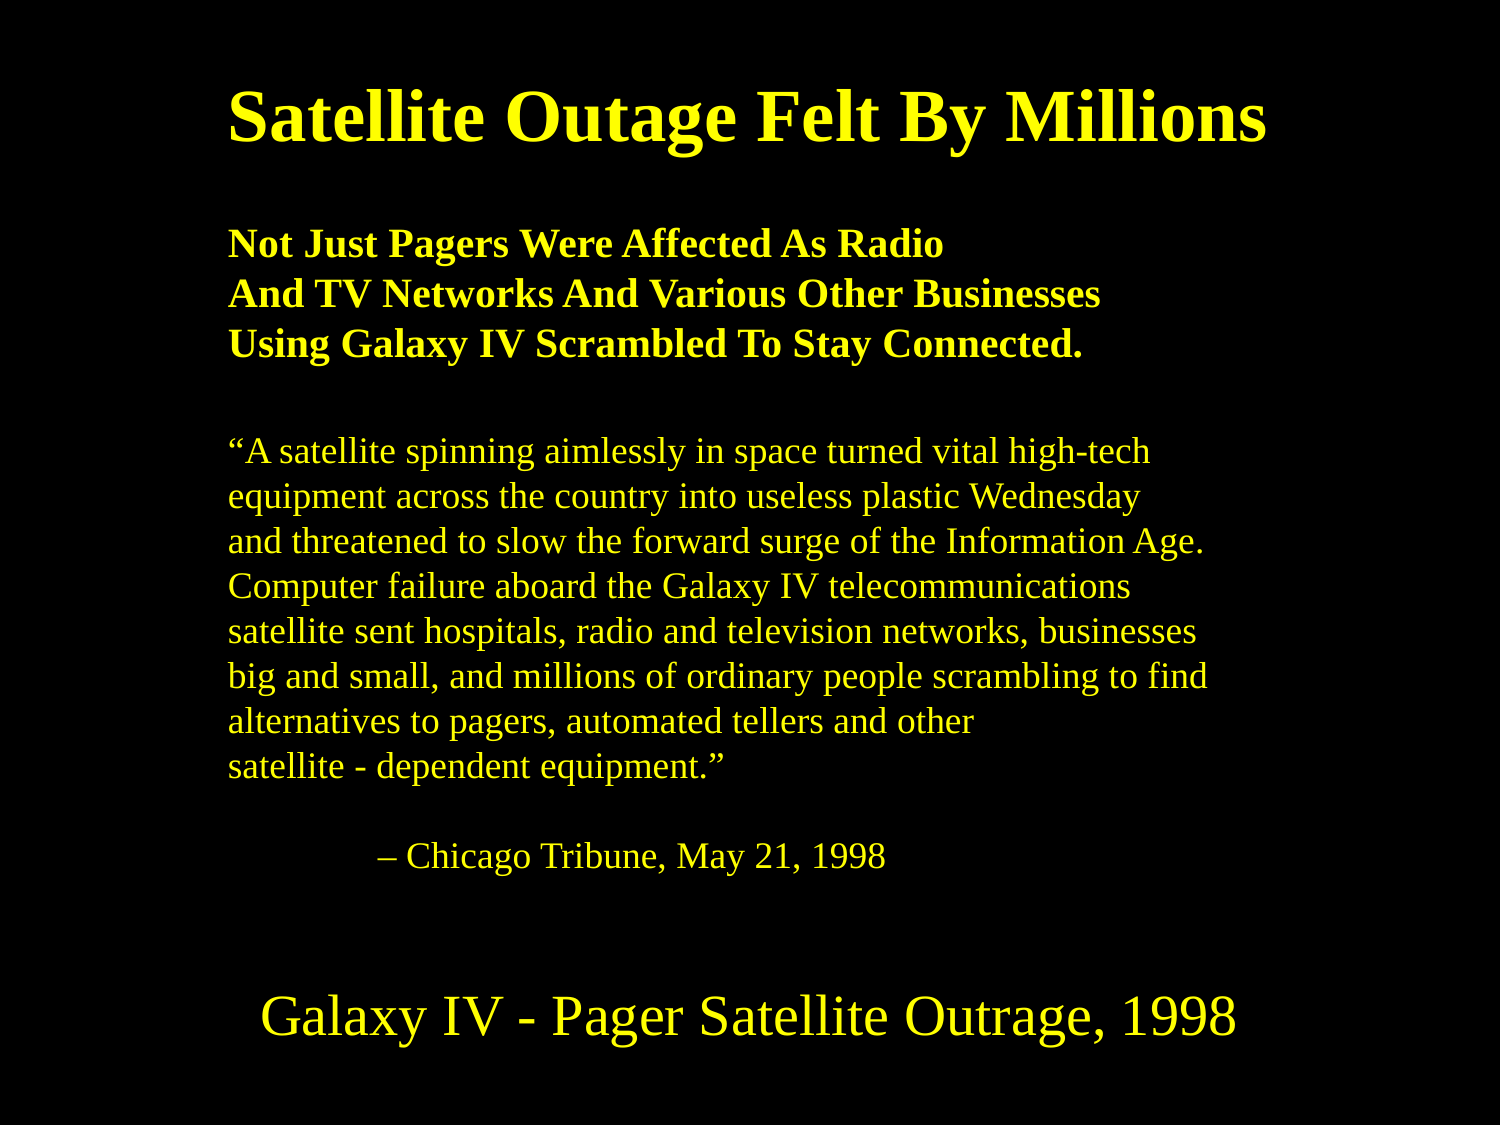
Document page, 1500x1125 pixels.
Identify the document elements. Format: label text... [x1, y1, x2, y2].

text_box Galaxy IV - Pager Satellite Outrage, 1998 [245, 969, 1263, 1055]
text_box Satellite Outage Felt By Millions Not Just Pagers Were Affected As Radio And TV Networks And Various Other Businesses Using Galaxy IV Scrambled To Stay Connected. “A satellite spinning aimlessly in space turned vital high-tech equipment across the country into useless plastic Wednesday and threatened to slow the forward surge of the Information Age. Computer failure aboard the Galaxy IV telecommunications satellite sent hospitals, radio and television networks, businesses big and small, and millions of ordinary people scrambling to find alternatives to pagers, automated tellers and other satellite - dependent equipment.” – Chicago Tribune, May 21, 1998 [212, 58, 1295, 929]
